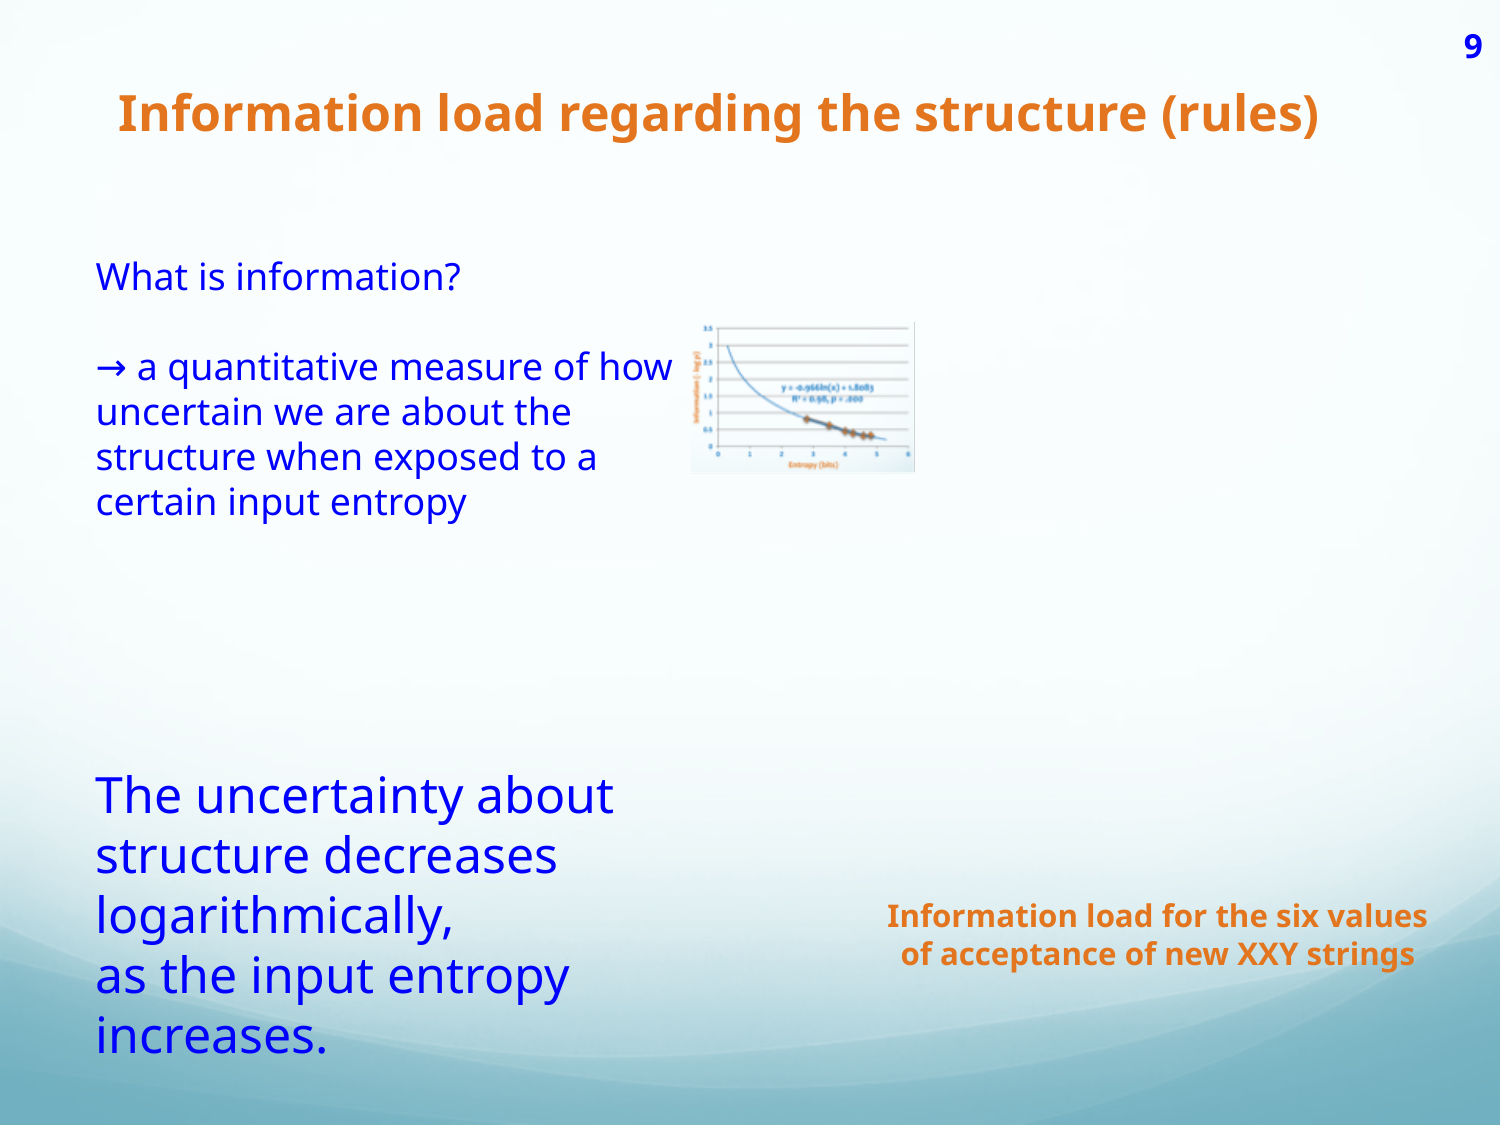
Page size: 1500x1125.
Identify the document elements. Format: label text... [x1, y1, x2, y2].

text_box What is information? → a quantitative measure of how uncertain we are about the structure when exposed to a certain input entropy The uncertainty about structure decreases logarithmically, as the input entropy increases. [80, 246, 692, 1071]
text_box Information load regarding the structure (rules) [52, 73, 1387, 149]
text_box Information load for the six values of acceptance of new XXY strings [867, 889, 1449, 979]
text_box 9 [1449, 18, 1487, 73]
picture [690, 321, 1500, 867]
